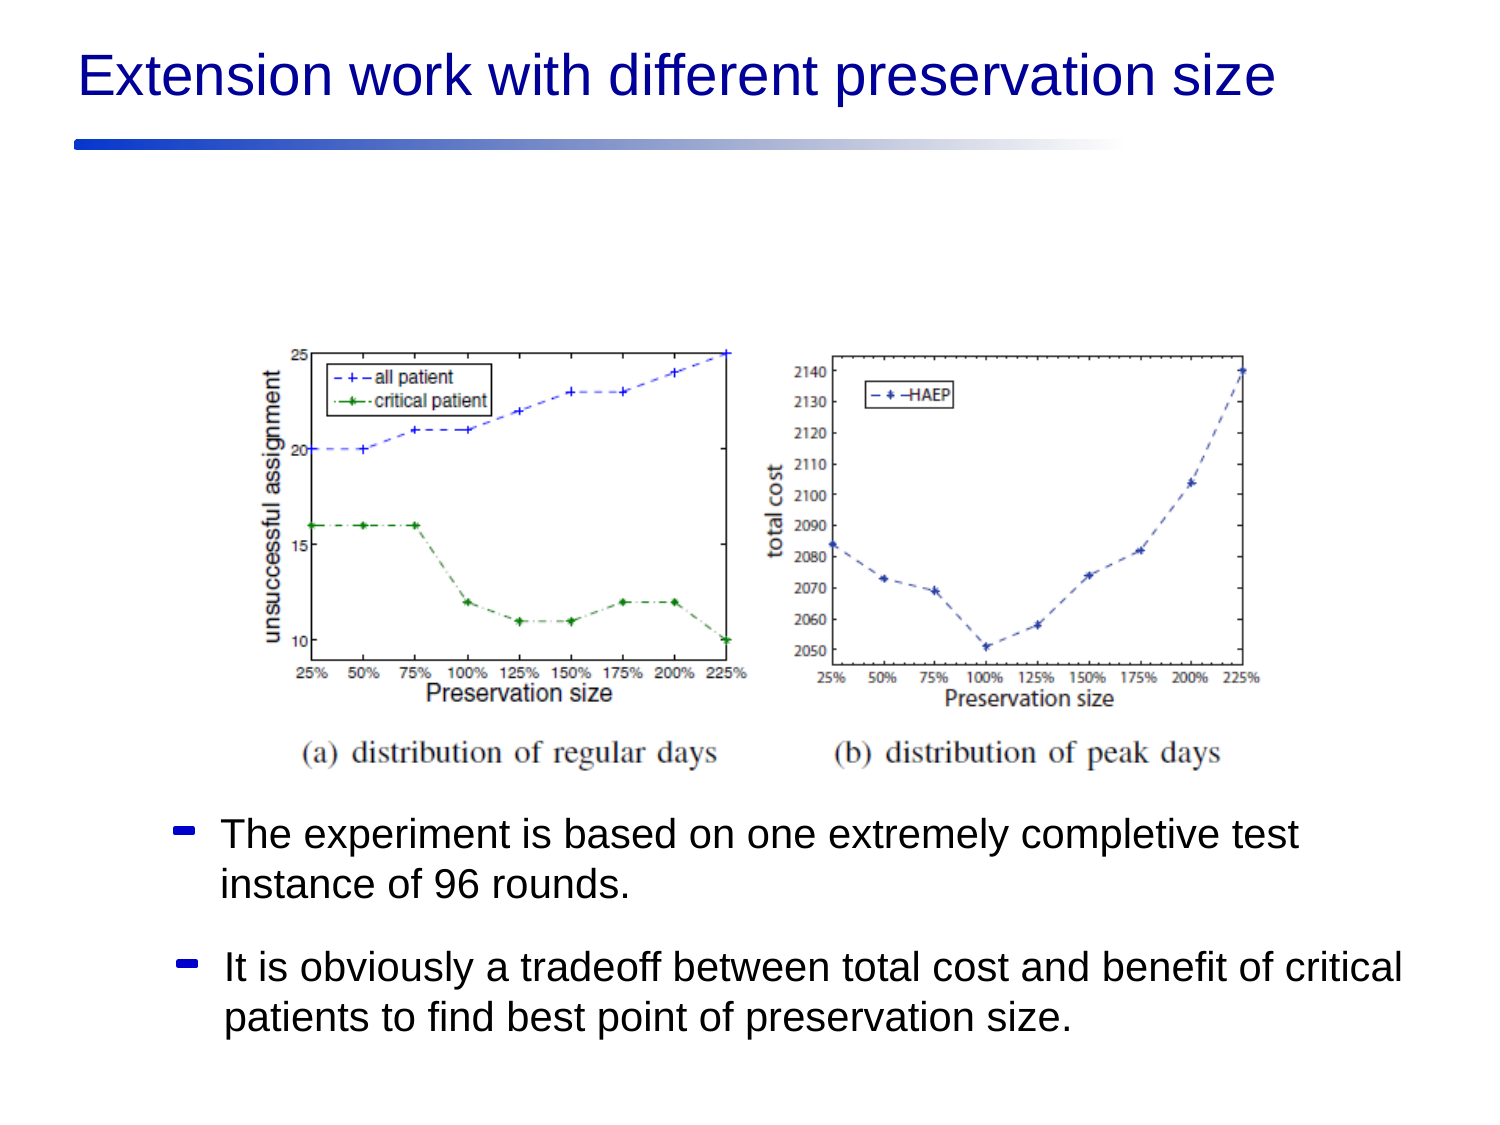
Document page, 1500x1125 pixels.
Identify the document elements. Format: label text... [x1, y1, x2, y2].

text_box [74, 139, 1125, 150]
text_box Extension work with different preservation size [62, 29, 1463, 114]
picture [228, 326, 1272, 799]
text_box The experiment is based on one extremely completive test instance of 96 rounds. [205, 799, 1443, 915]
text_box [176, 959, 198, 968]
text_box [173, 826, 195, 835]
text_box It is obviously a tradeoff between total cost and benefit of critical patients to find best point of preservation size. [208, 932, 1447, 1048]
